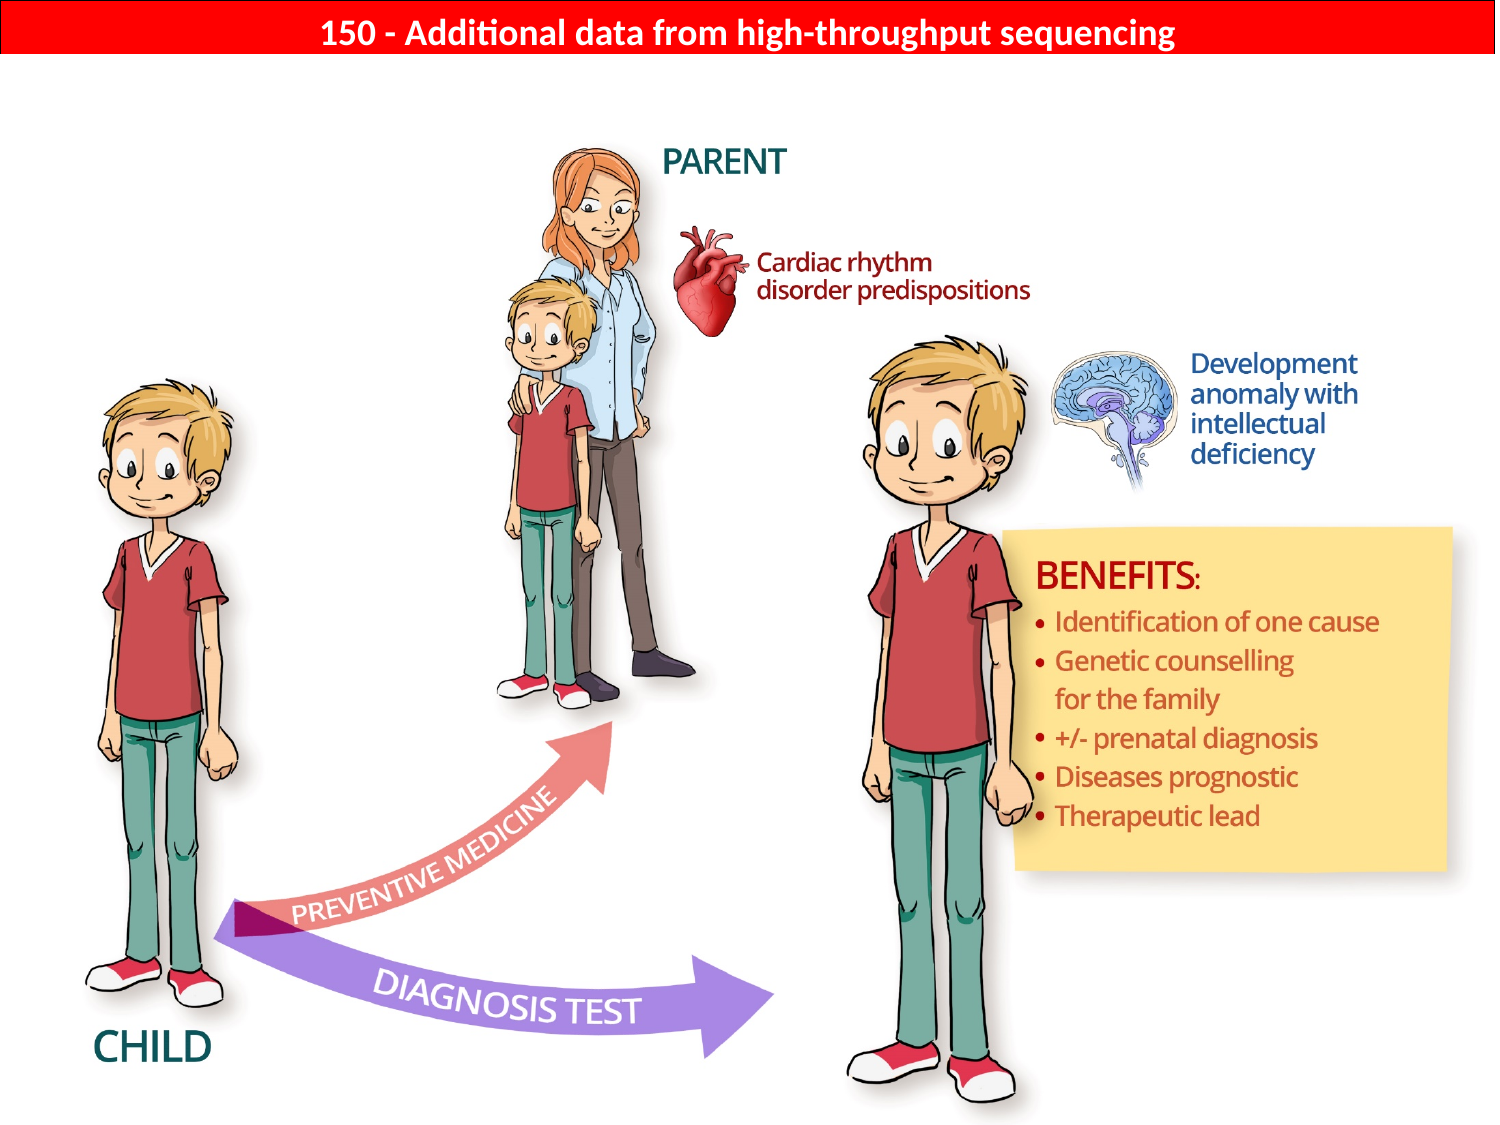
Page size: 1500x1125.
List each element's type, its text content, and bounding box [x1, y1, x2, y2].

picture [0, 54, 1500, 1125]
text_box 150 - Additional data from high-throughput sequencing [0, 0, 1495, 54]
